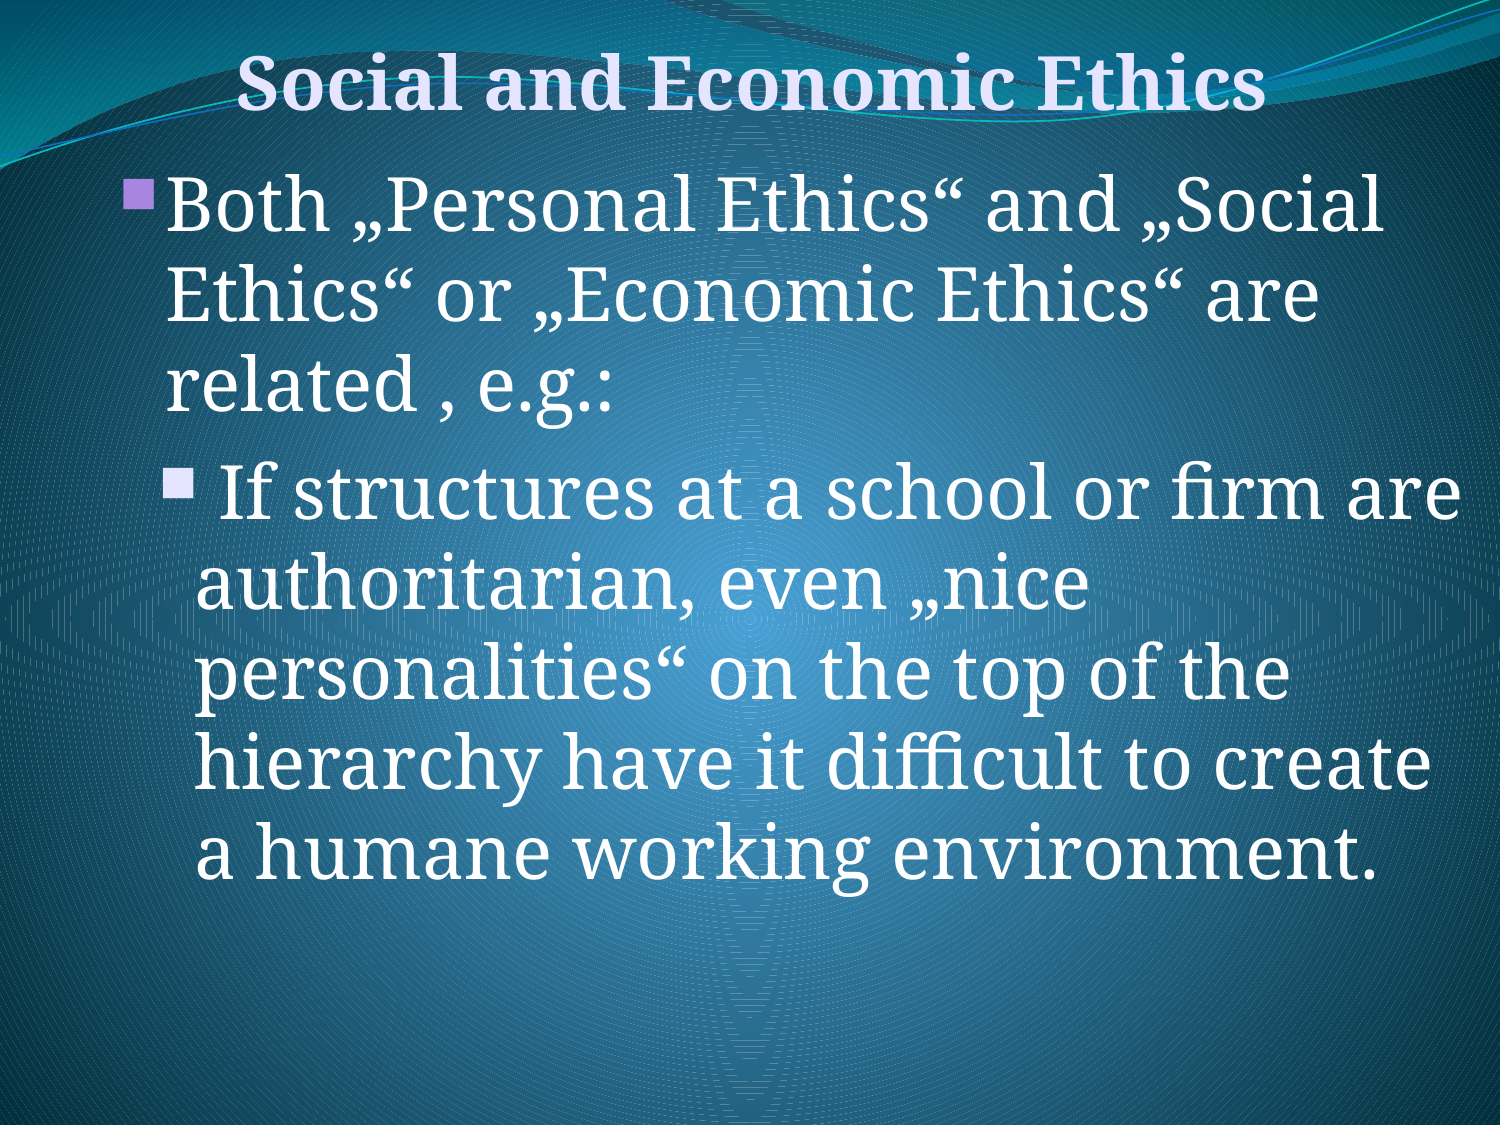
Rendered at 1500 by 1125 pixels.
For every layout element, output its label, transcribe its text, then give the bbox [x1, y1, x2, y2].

text_box Both „Personal Ethics“ and „Social Ethics“ or „Economic Ethics“ are related , e.g.: If structures at a school or firm are authoritarian, even „nice personalities“ on the top of the hierarchy have it difficult to create a humane working environment. [29, 148, 1483, 1038]
text_box Social and Economic Ethics [5, 19, 1500, 160]
